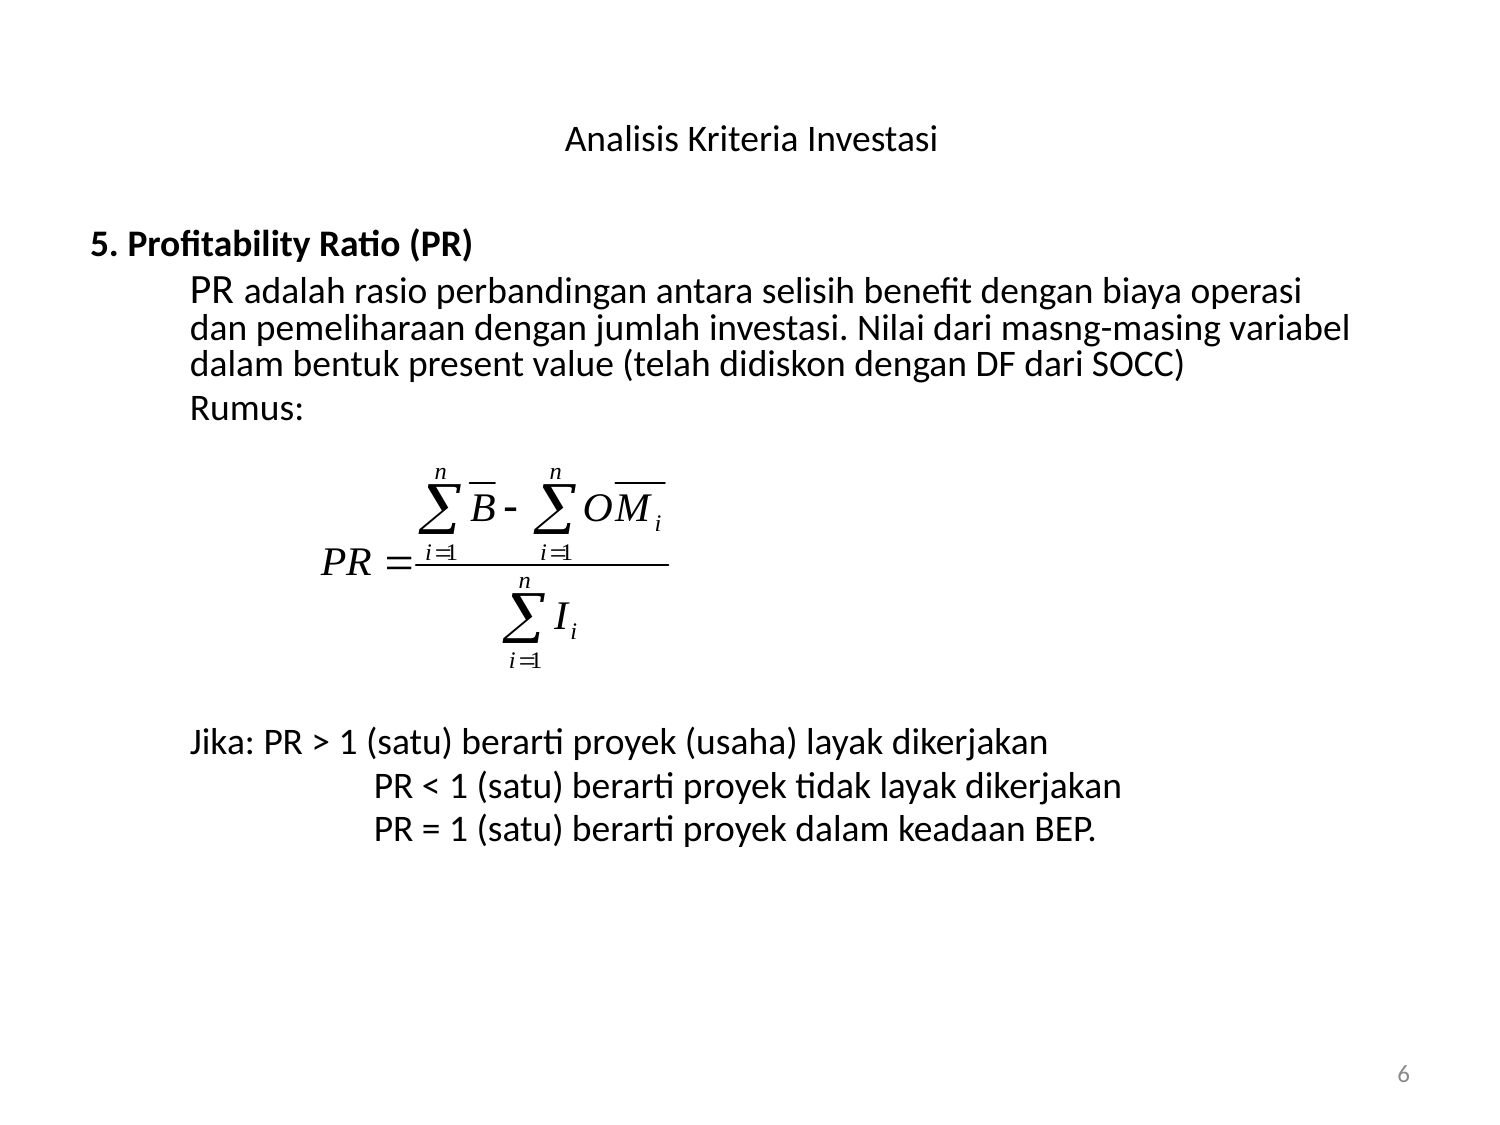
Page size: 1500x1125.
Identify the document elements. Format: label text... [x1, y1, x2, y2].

slide_number 6 [1074, 1042, 1425, 1103]
list 5. Profitability Ratio (PR) PR adalah rasio perbandingan antara selisih benefit dengan biaya operasi dan pemeliharaan dengan jumlah investasi. Nilai dari masng-masing variabel dalam bentuk present value (telah didiskon dengan DF dari SOCC) Rumus: Jika: PR > 1 (satu) berarti proyek (usaha) layak dikerjakan PR < 1 (satu) berarti proyek tidak layak dikerjakan PR = 1 (satu) berarti proyek dalam keadaan BEP. [75, 220, 1376, 1005]
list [312, 453, 677, 678]
title Analisis Kriteria Investasi [76, 42, 1427, 231]
